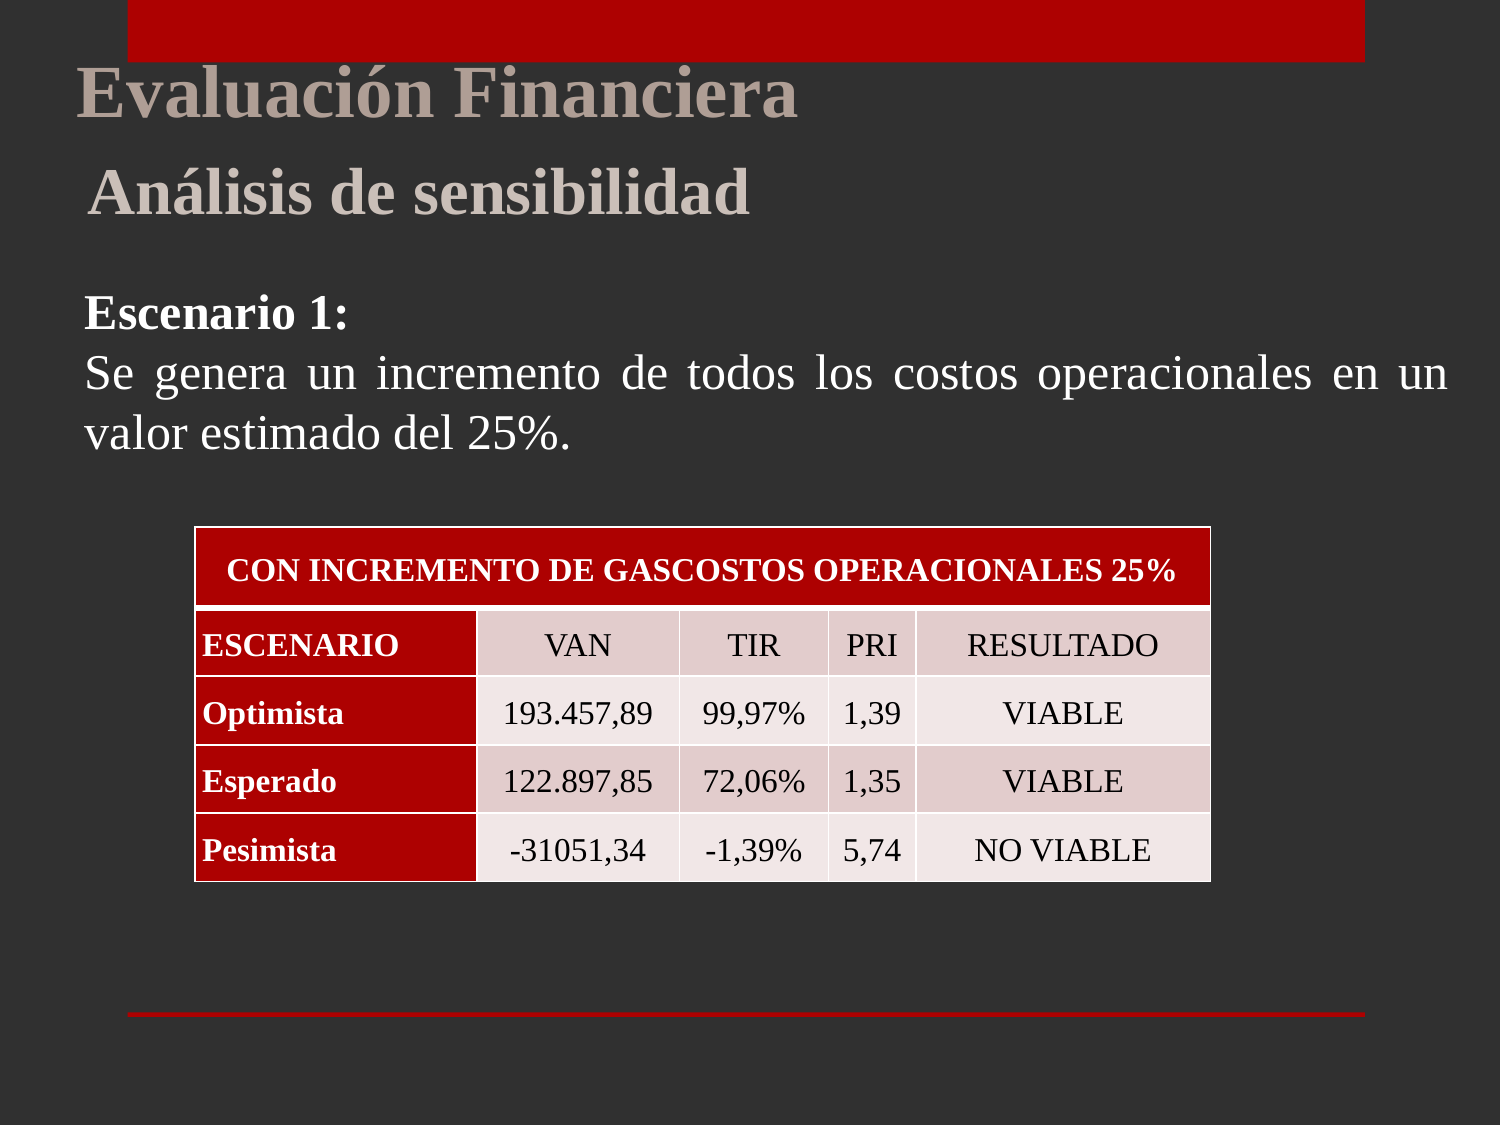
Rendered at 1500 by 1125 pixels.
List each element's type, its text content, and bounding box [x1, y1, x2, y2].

table_cell NO VIABLE [917, 814, 1210, 881]
table_cell -1,39% [680, 814, 828, 881]
table_cell ESCENARIO [196, 611, 476, 675]
text_box Análisis de sensibilidad [72, 140, 767, 236]
table_cell 122.897,85 [478, 746, 679, 812]
table_cell Pesimista [196, 814, 476, 881]
table_cell Esperado [196, 746, 476, 812]
table_cell -31051,34 [478, 814, 679, 881]
table_cell 5,74 [829, 814, 915, 881]
text_box Evaluación Financiera [62, 35, 815, 140]
table_cell 193.457,89 [478, 677, 679, 744]
text_box Escenario 1: Se genera un incremento de todos los costos operacionales en un valor estimado del 25%. [70, 271, 1465, 467]
table_cell 72,06% [680, 746, 828, 812]
table_cell 99,97% [680, 677, 828, 744]
table_header CON INCREMENTO DE GASCOSTOS OPERACIONALES 25% [196, 528, 1210, 605]
table_cell VAN [478, 611, 679, 675]
table_cell VIABLE [917, 746, 1210, 812]
table_cell RESULTADO [917, 611, 1210, 675]
table_cell Optimista [196, 677, 476, 744]
table_cell PRI [829, 611, 915, 675]
table_cell 1,35 [829, 746, 915, 812]
table_cell TIR [680, 611, 828, 675]
table_cell 1,39 [829, 677, 915, 744]
table_cell VIABLE [917, 677, 1210, 744]
